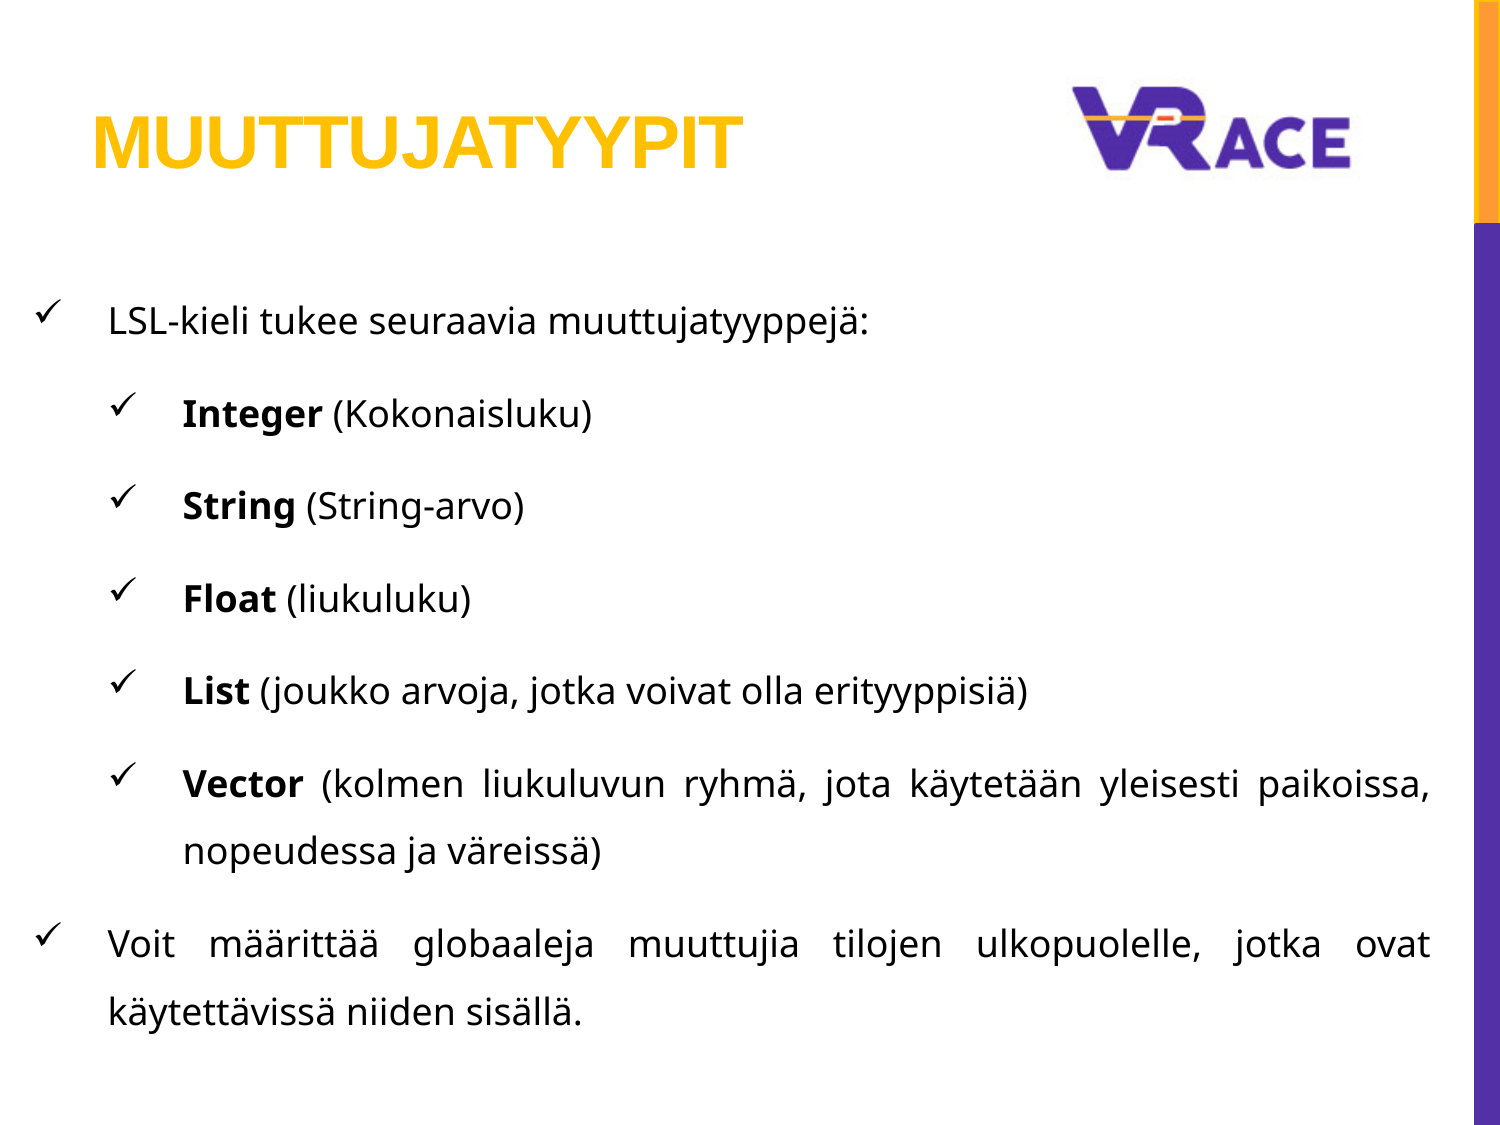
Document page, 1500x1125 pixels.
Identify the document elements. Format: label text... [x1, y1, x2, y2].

picture [1057, 39, 1374, 222]
list LSL-kieli tukee seuraavia muuttujatyyppejä: Integer (Kokonaisluku) String (String-arvo) Float (liukuluku) List (joukko arvoja, jotka voivat olla erityyppisiä) Vector (kolmen liukuluvun ryhmä, jota käytetään yleisesti paikoissa, nopeudessa ja väreissä) Voit määrittää globaaleja muuttujia tilojen ulkopuolelle, jotka ovat käytettävissä niiden sisällä. [17, 267, 1447, 1072]
title MUUTTUJATYYPIT [76, 78, 1027, 191]
